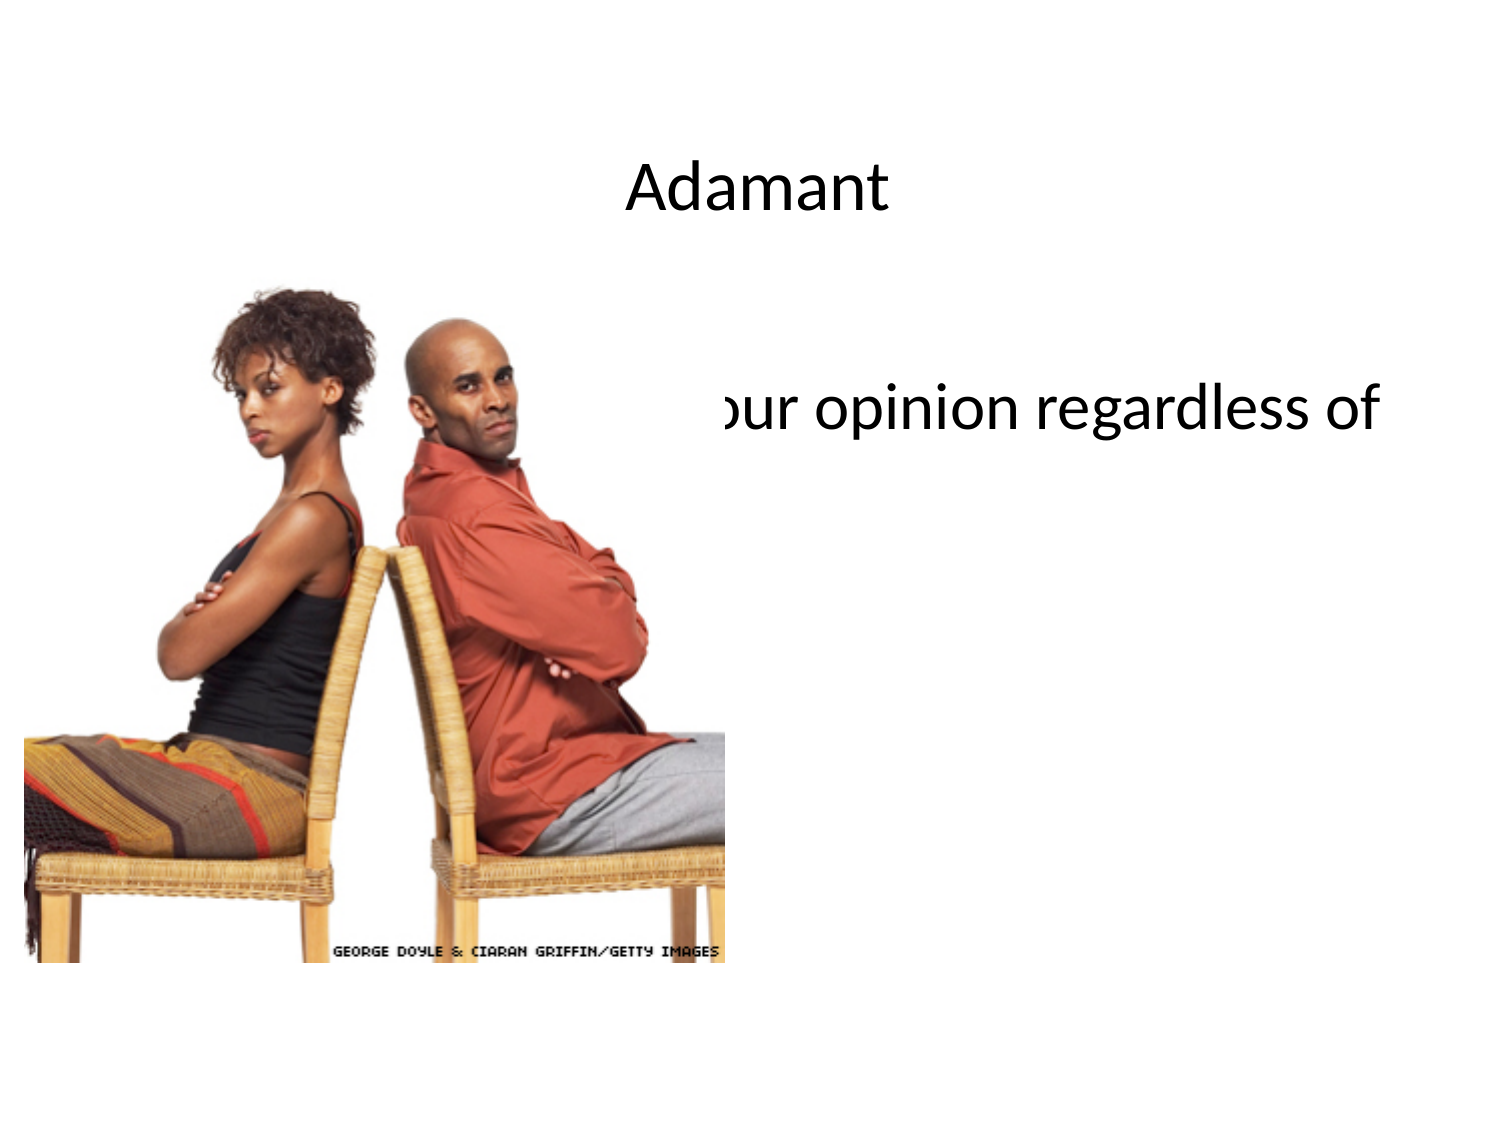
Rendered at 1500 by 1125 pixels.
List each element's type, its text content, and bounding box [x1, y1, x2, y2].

title Adamant [75, 45, 1425, 233]
list Not willing to give up your opinion regardless of other arguments [75, 262, 1425, 1005]
picture [24, 262, 726, 963]
